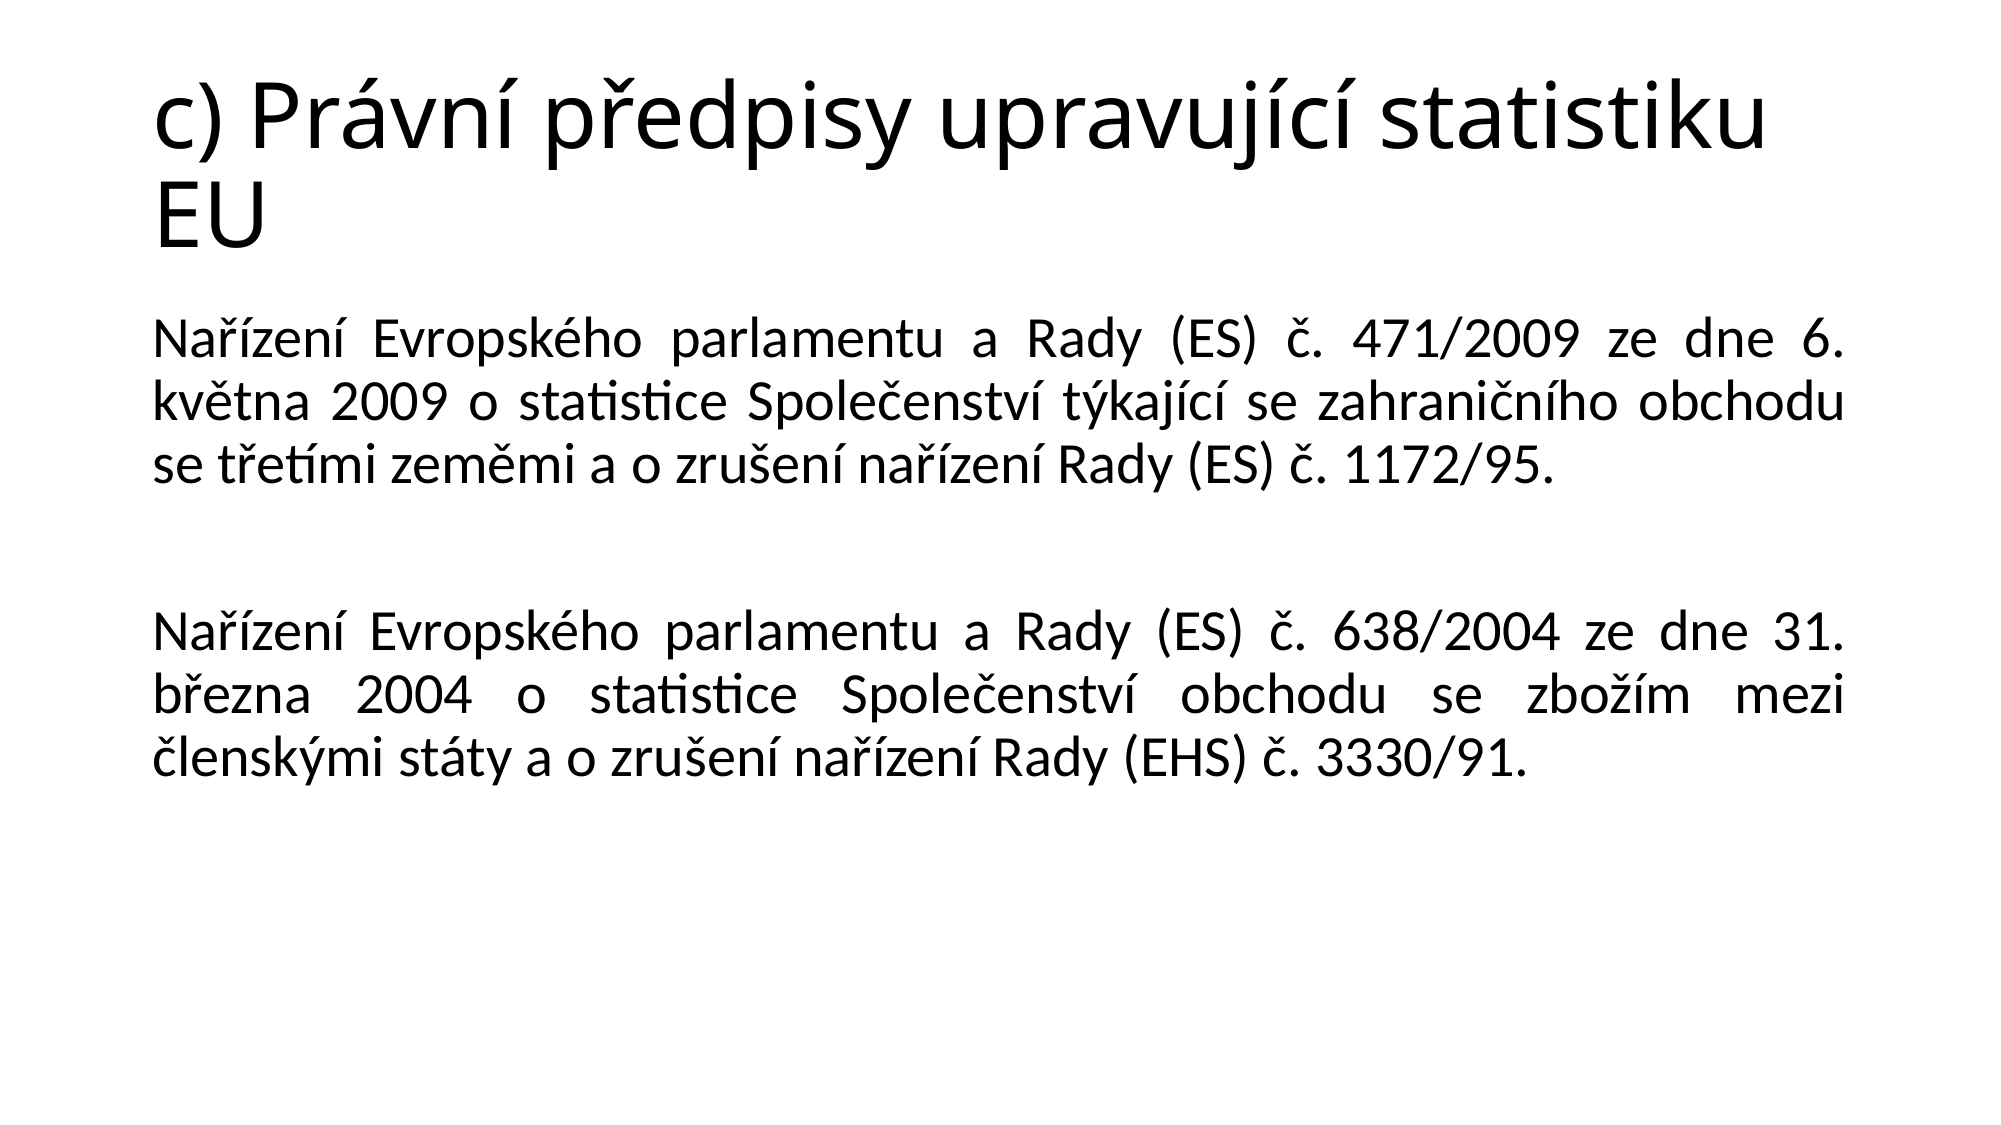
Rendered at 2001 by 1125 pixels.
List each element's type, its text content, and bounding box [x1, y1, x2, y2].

title c) Právní předpisy upravující statistiku EU [137, 59, 1863, 278]
list Nařízení Evropského parlamentu a Rady (ES) č. 471/2009 ze dne 6. května 2009 o statistice Společenství týkající se zahraničního obchodu se třetími zeměmi a o zrušení nařízení Rady (ES) č. 1172/95. Nařízení Evropského parlamentu a Rady (ES) č. 638/2004 ze dne 31. března 2004 o statistice Společenství obchodu se zbožím mezi členskými státy a o zrušení nařízení Rady (EHS) č. 3330/91. [137, 299, 1863, 1014]
